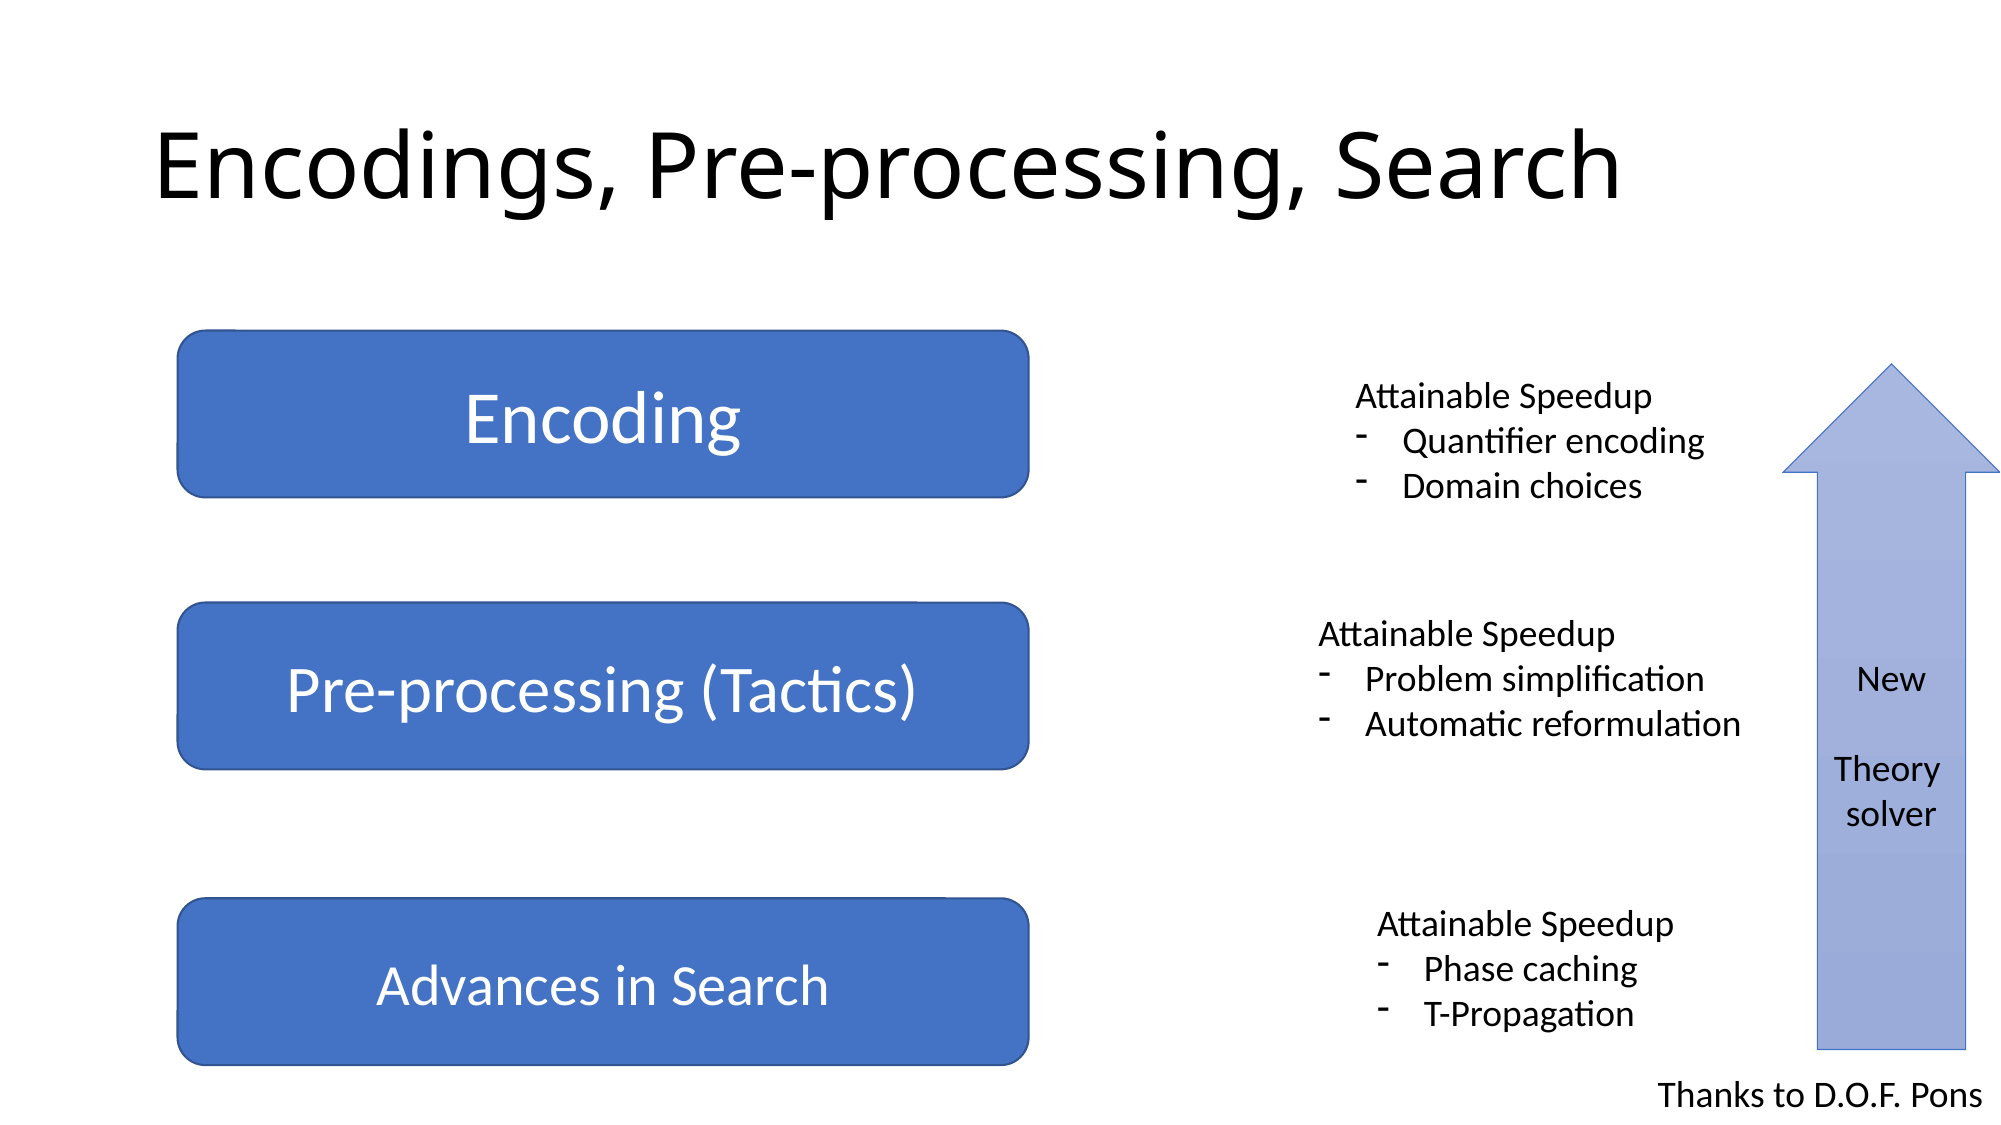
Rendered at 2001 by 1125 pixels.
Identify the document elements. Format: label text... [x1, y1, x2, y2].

text_box Thanks to D.O.F. Pons [1642, 1062, 1999, 1123]
text_box Pre-processing (Tactics) [176, 601, 1030, 771]
text_box New Theory solver [1781, 363, 2000, 1051]
title Encodings, Pre-processing, Search [137, 59, 1863, 278]
text_box Advances in Search [176, 897, 1030, 1067]
text_box Encoding [176, 329, 1030, 499]
